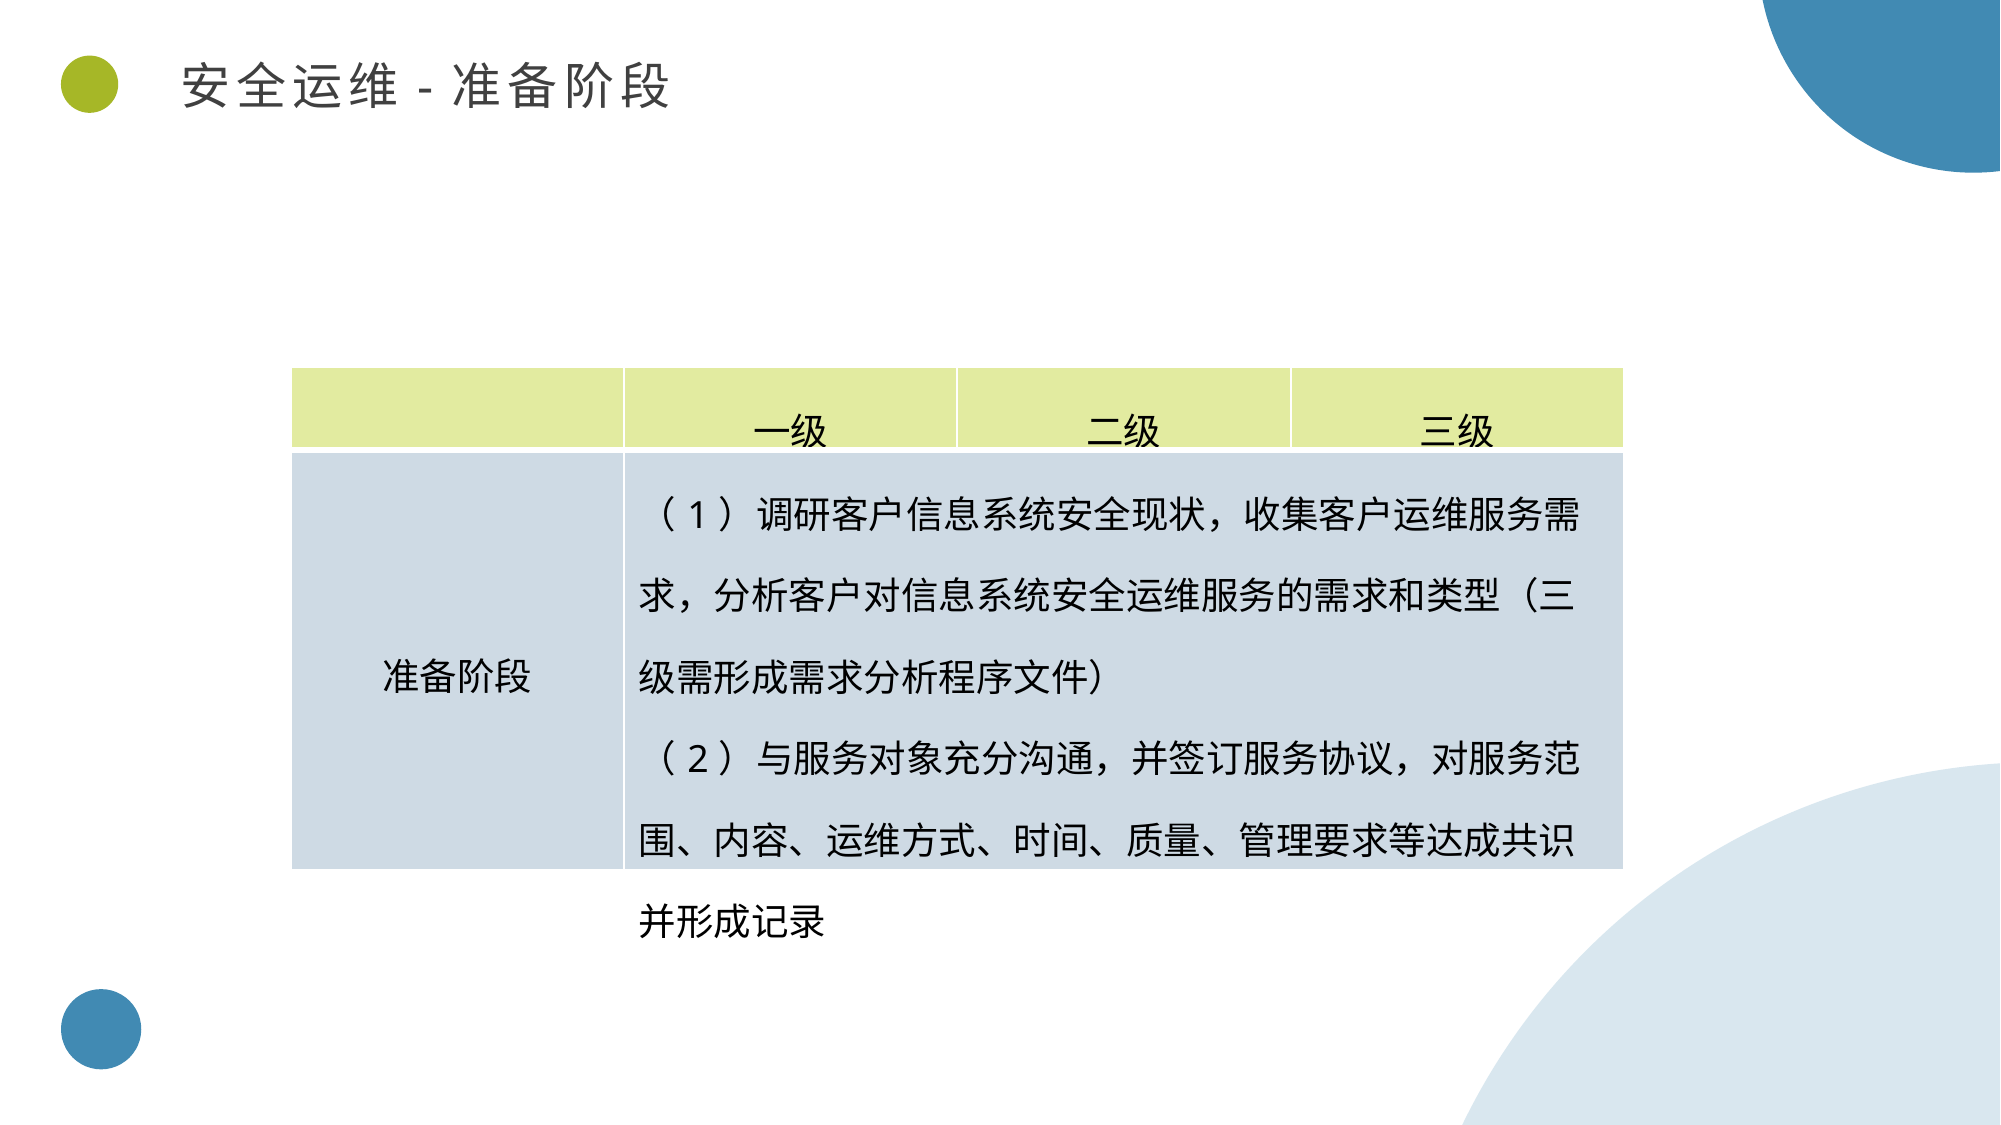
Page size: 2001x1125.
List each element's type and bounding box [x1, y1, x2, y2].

text_box [60, 0, 2000, 1125]
